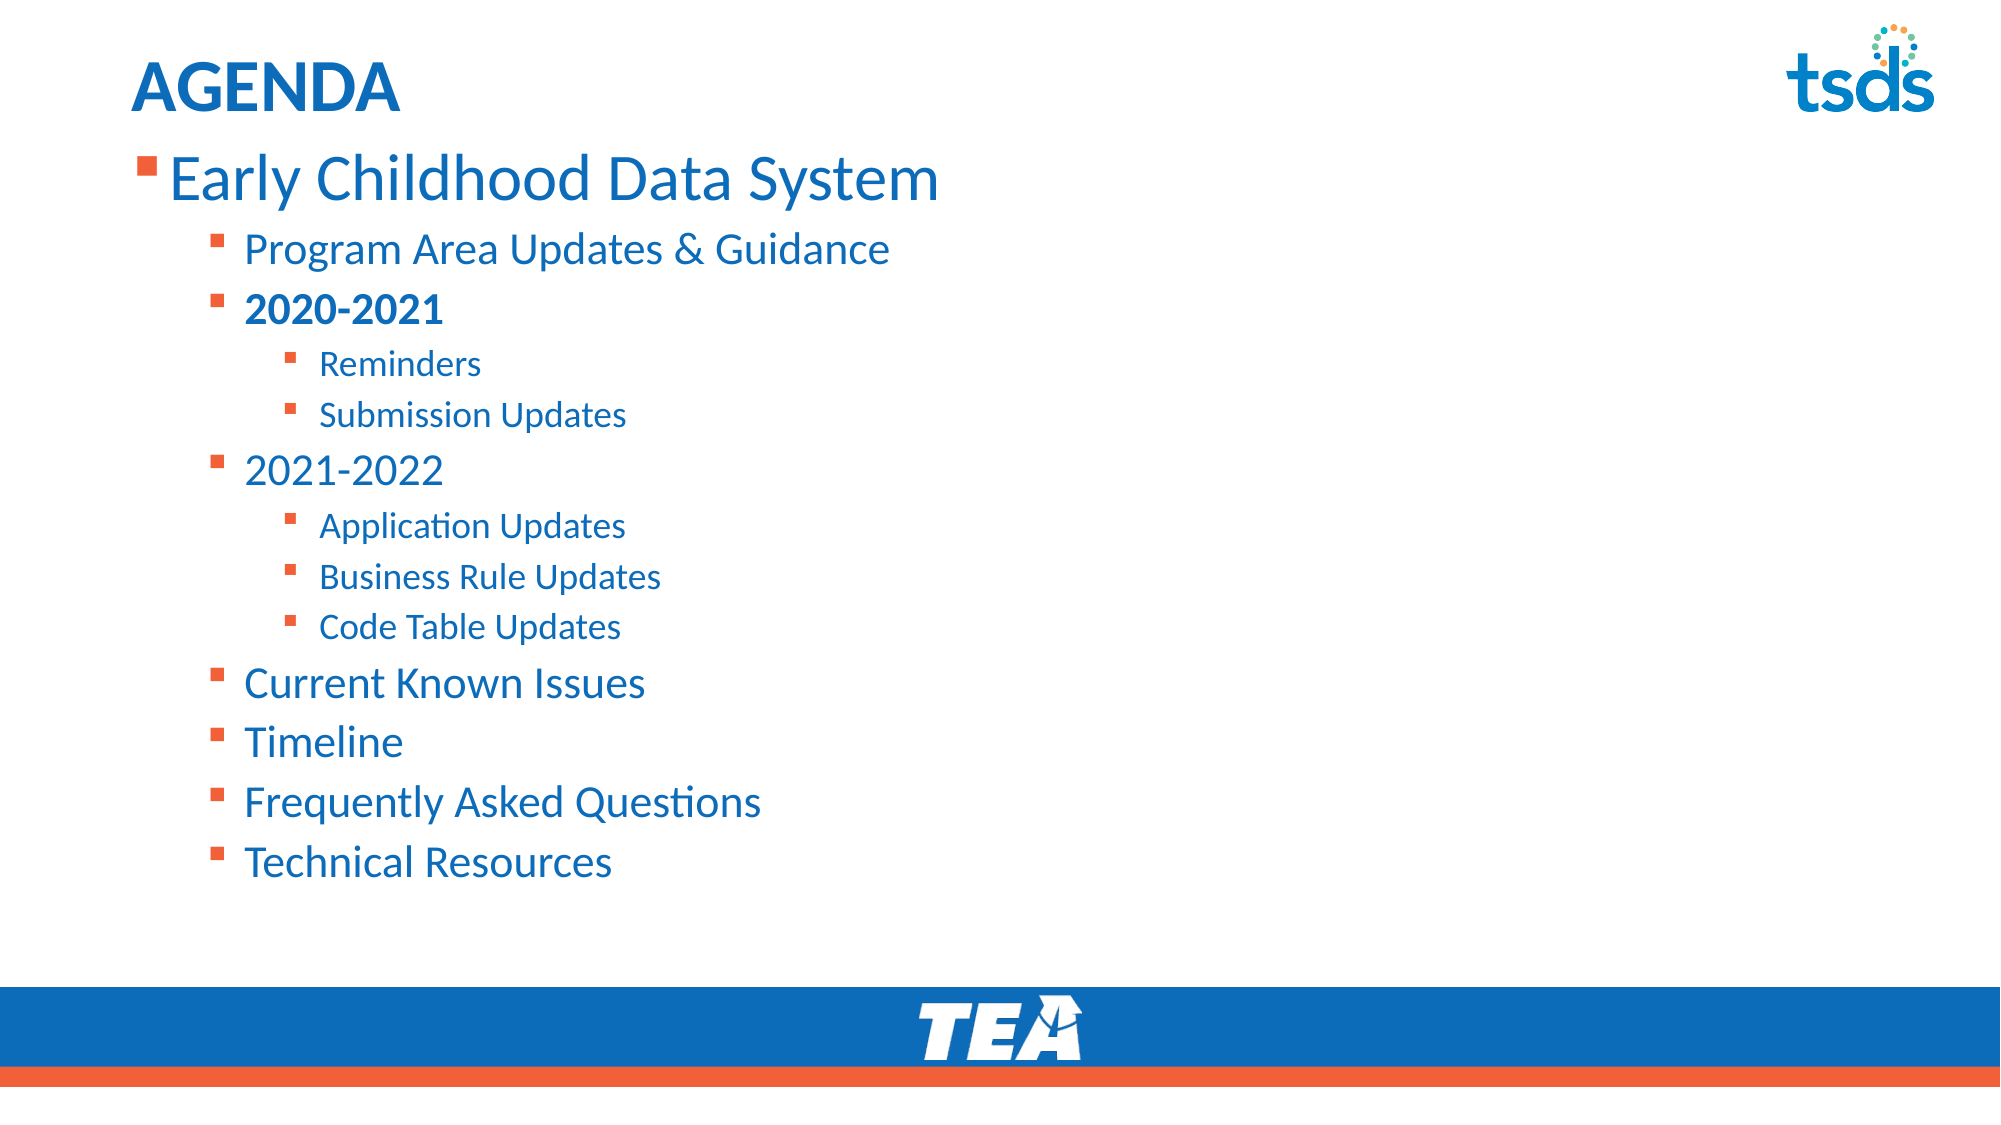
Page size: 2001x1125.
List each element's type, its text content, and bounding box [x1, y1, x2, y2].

picture [918, 994, 1082, 1060]
list Early Childhood Data System Program Area Updates & Guidance 2020-2021 Reminders Submission Updates 2021-2022 Application Updates Business Rule Updates Code Table Updates Current Known Issues Timeline Frequently Asked Questions Technical Resources [116, 135, 1860, 940]
title AGENDA [116, 25, 1942, 149]
